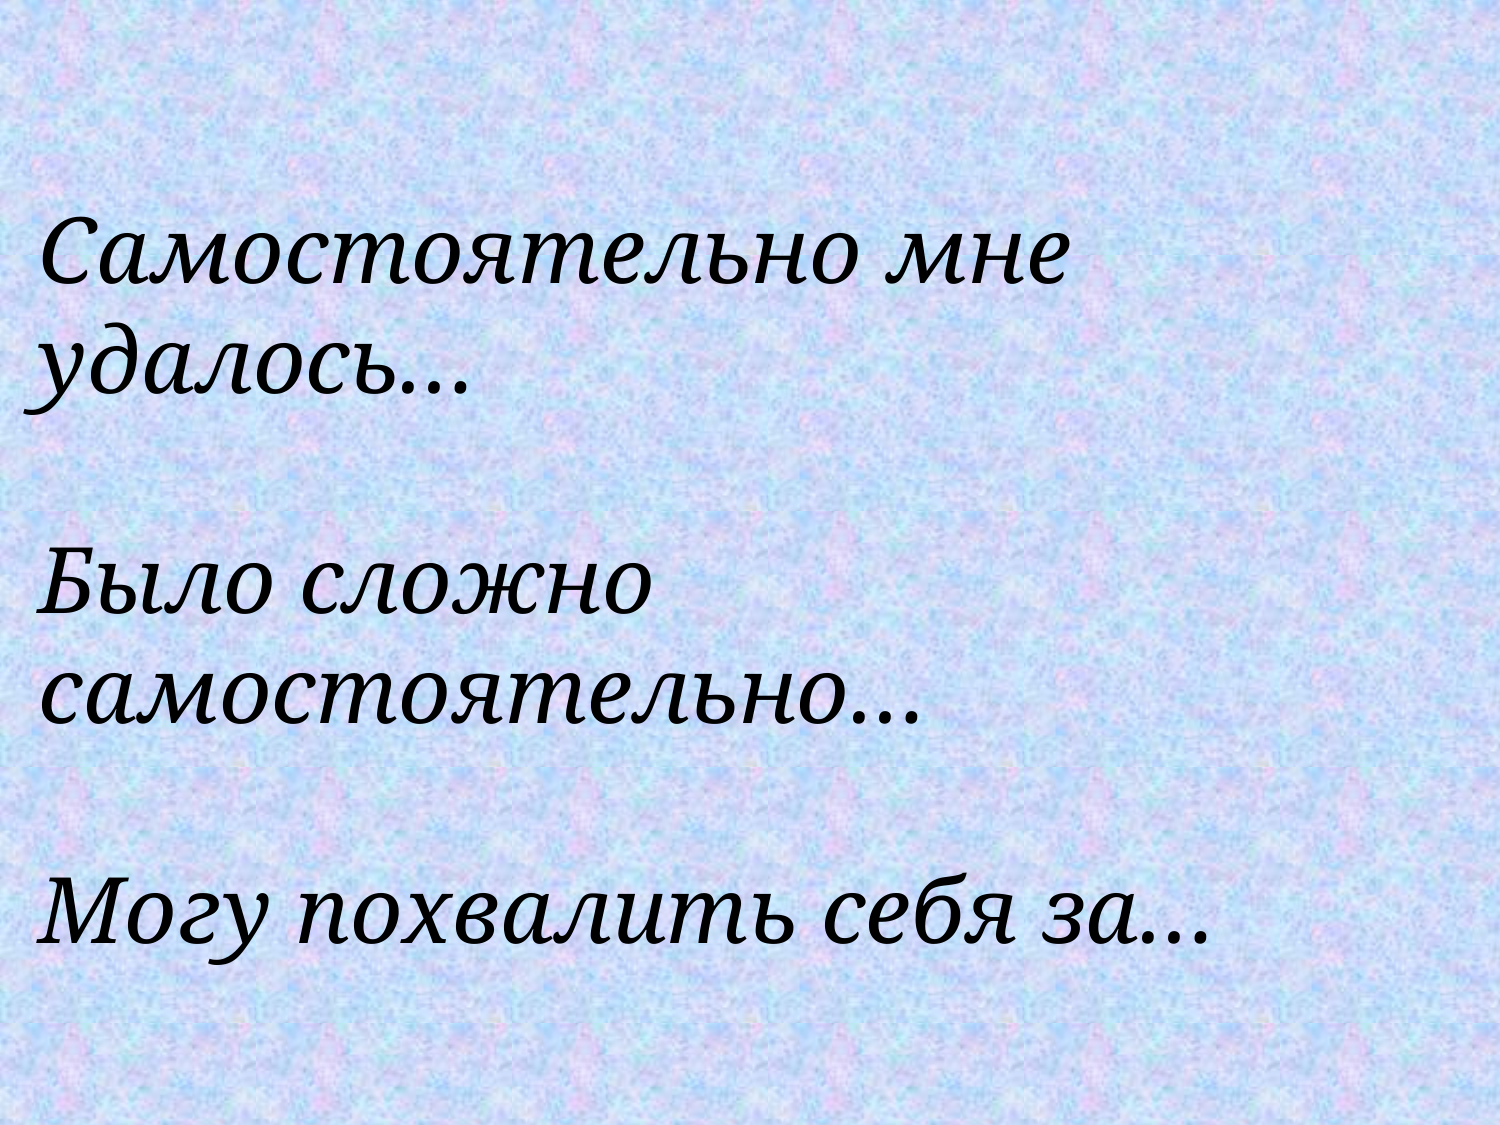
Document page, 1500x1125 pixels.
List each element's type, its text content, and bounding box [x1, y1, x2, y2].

picture [0, 0, 1500, 1125]
text_box Самостоятельно мне удалось… Было сложно самостоятельно… Могу похвалить себя за… [24, 184, 1477, 969]
